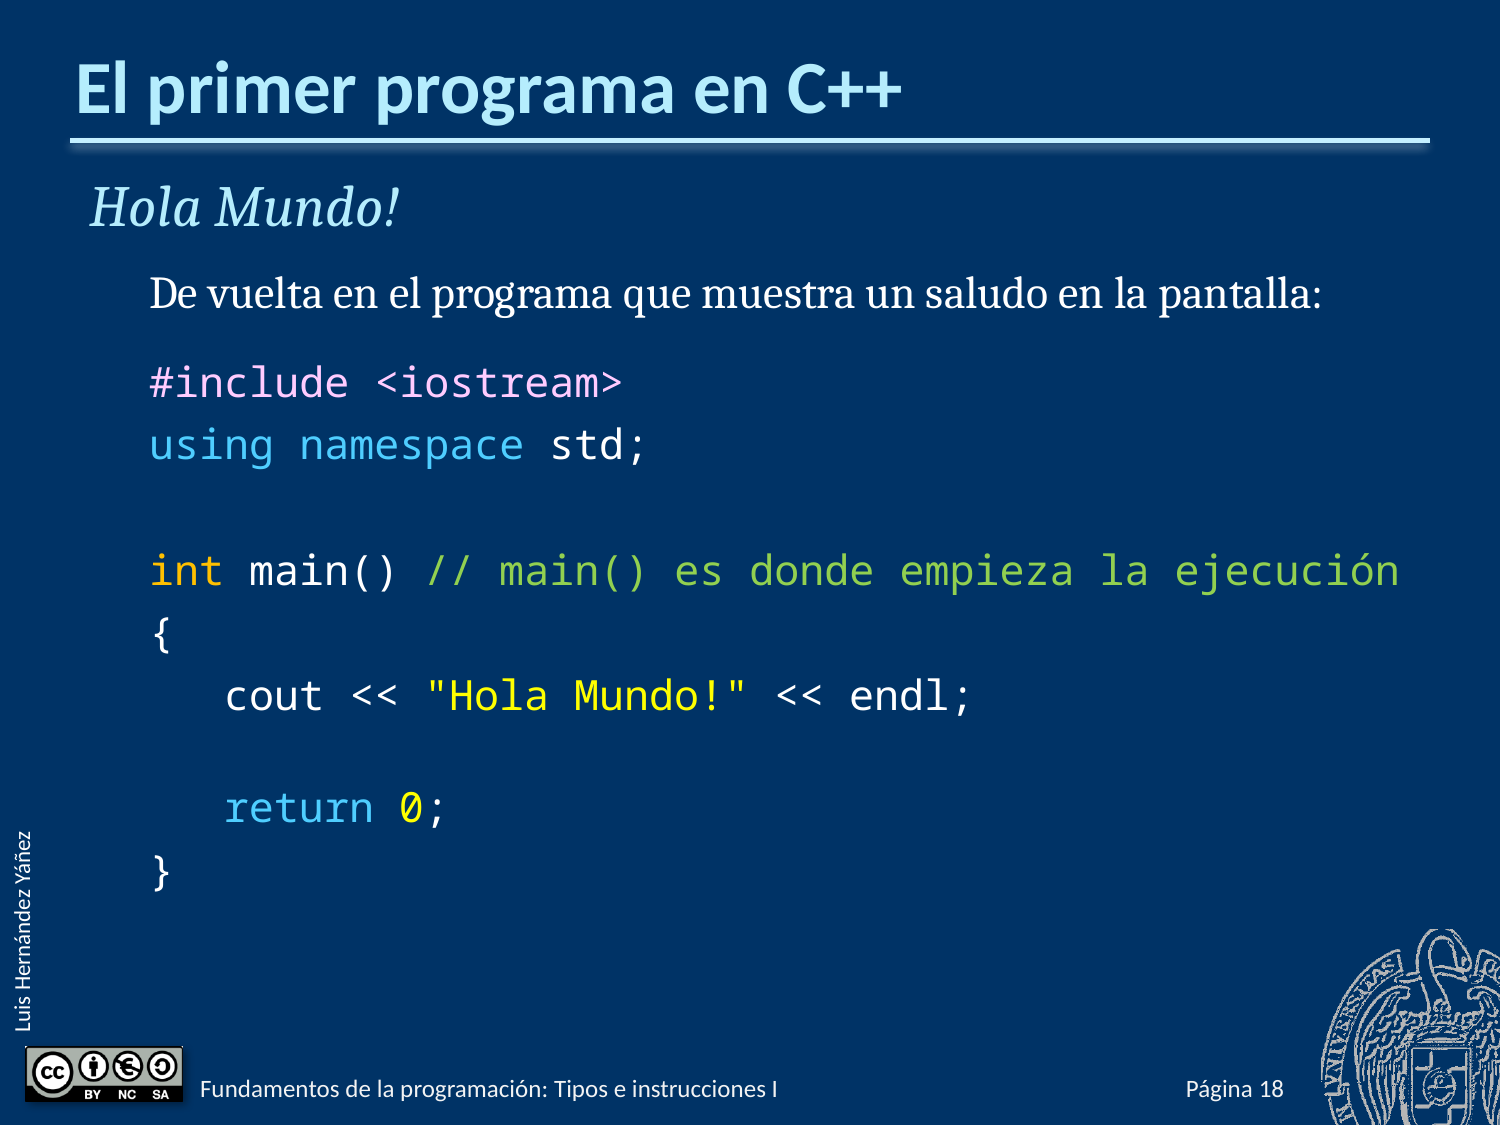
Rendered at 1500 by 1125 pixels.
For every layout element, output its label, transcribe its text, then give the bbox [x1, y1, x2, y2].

title El primer programa en C++ [75, 46, 1425, 129]
list Hola Mundo! De vuelta en el programa que muestra un saludo en la pantalla: #include <iostream> using namespace std; int main() // main() es donde empieza la ejecución { cout << "Hola Mundo!" << endl; return 0; } [75, 160, 1425, 1000]
picture [25, 1046, 183, 1102]
slide_number Página 65 [1136, 1042, 1285, 1103]
footer Fundamentos de la programación: Tipos e instrucciones I [200, 1042, 1114, 1103]
picture [1321, 929, 1500, 1125]
